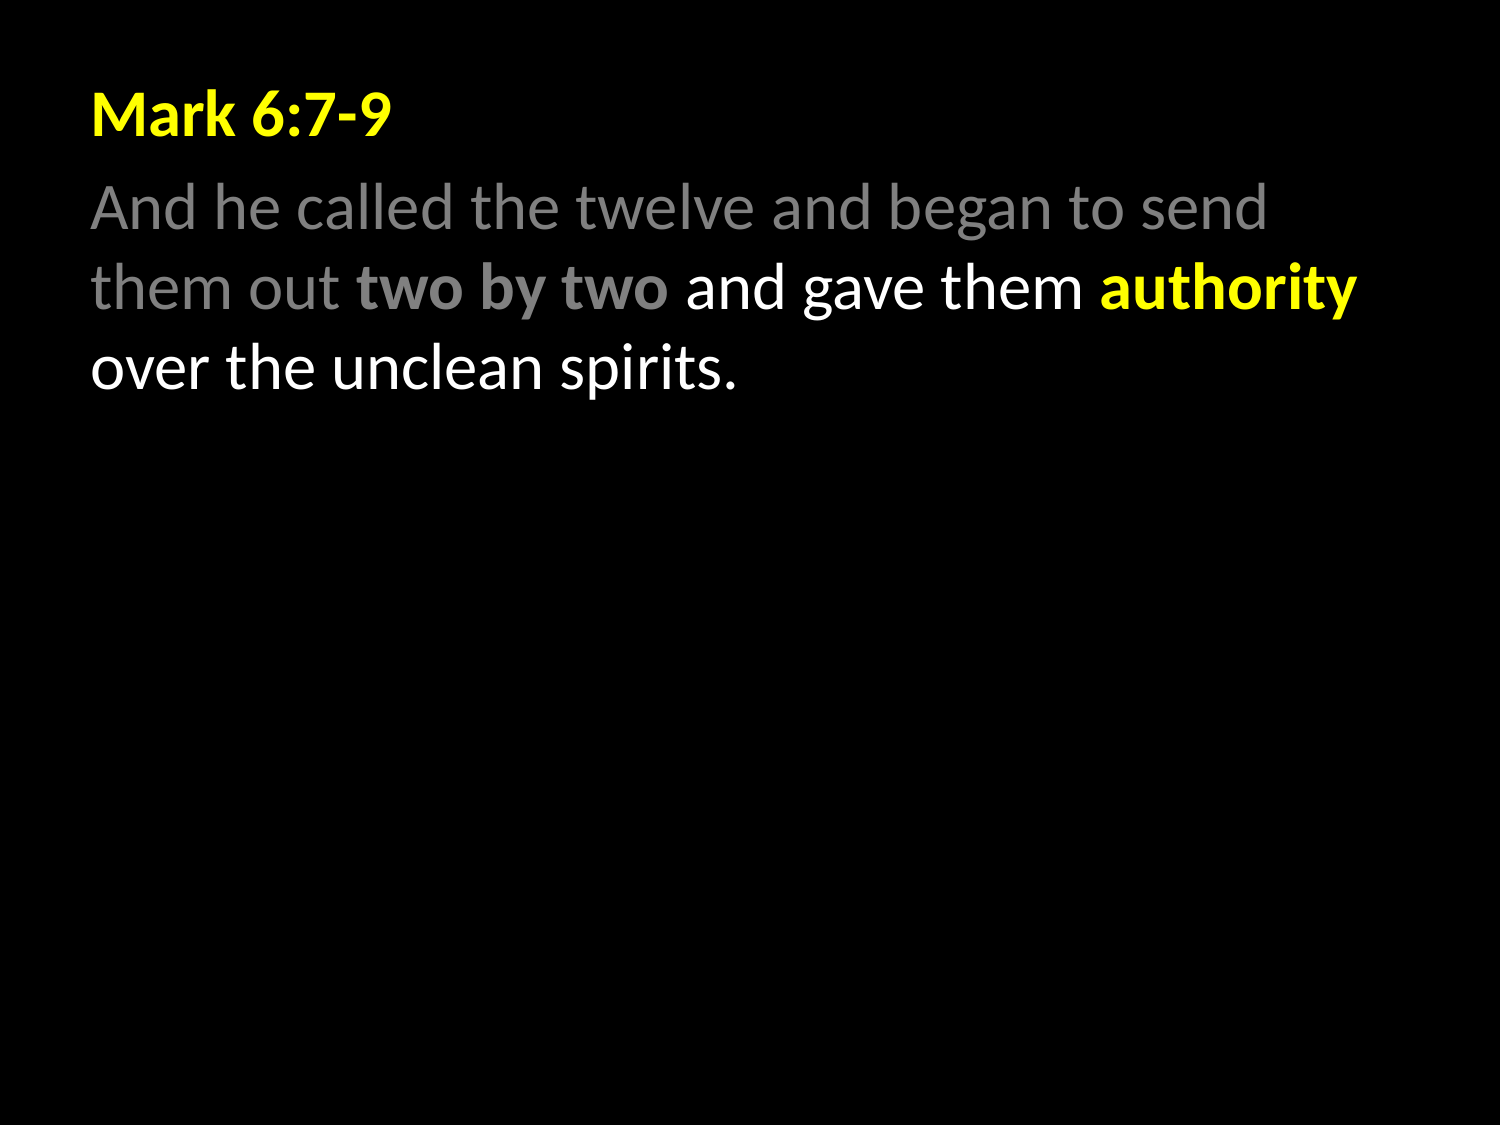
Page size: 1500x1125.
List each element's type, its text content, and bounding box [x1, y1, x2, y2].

list Mark 6:7-9 And he called the twelve and began to send them out two by two and gave them authority over the unclean spirits. He charged them to take nothing for their journey except a staff—no bread, no bag, no money in their belts—but to wear sandals and not put on two tunics. [75, 62, 1425, 1067]
